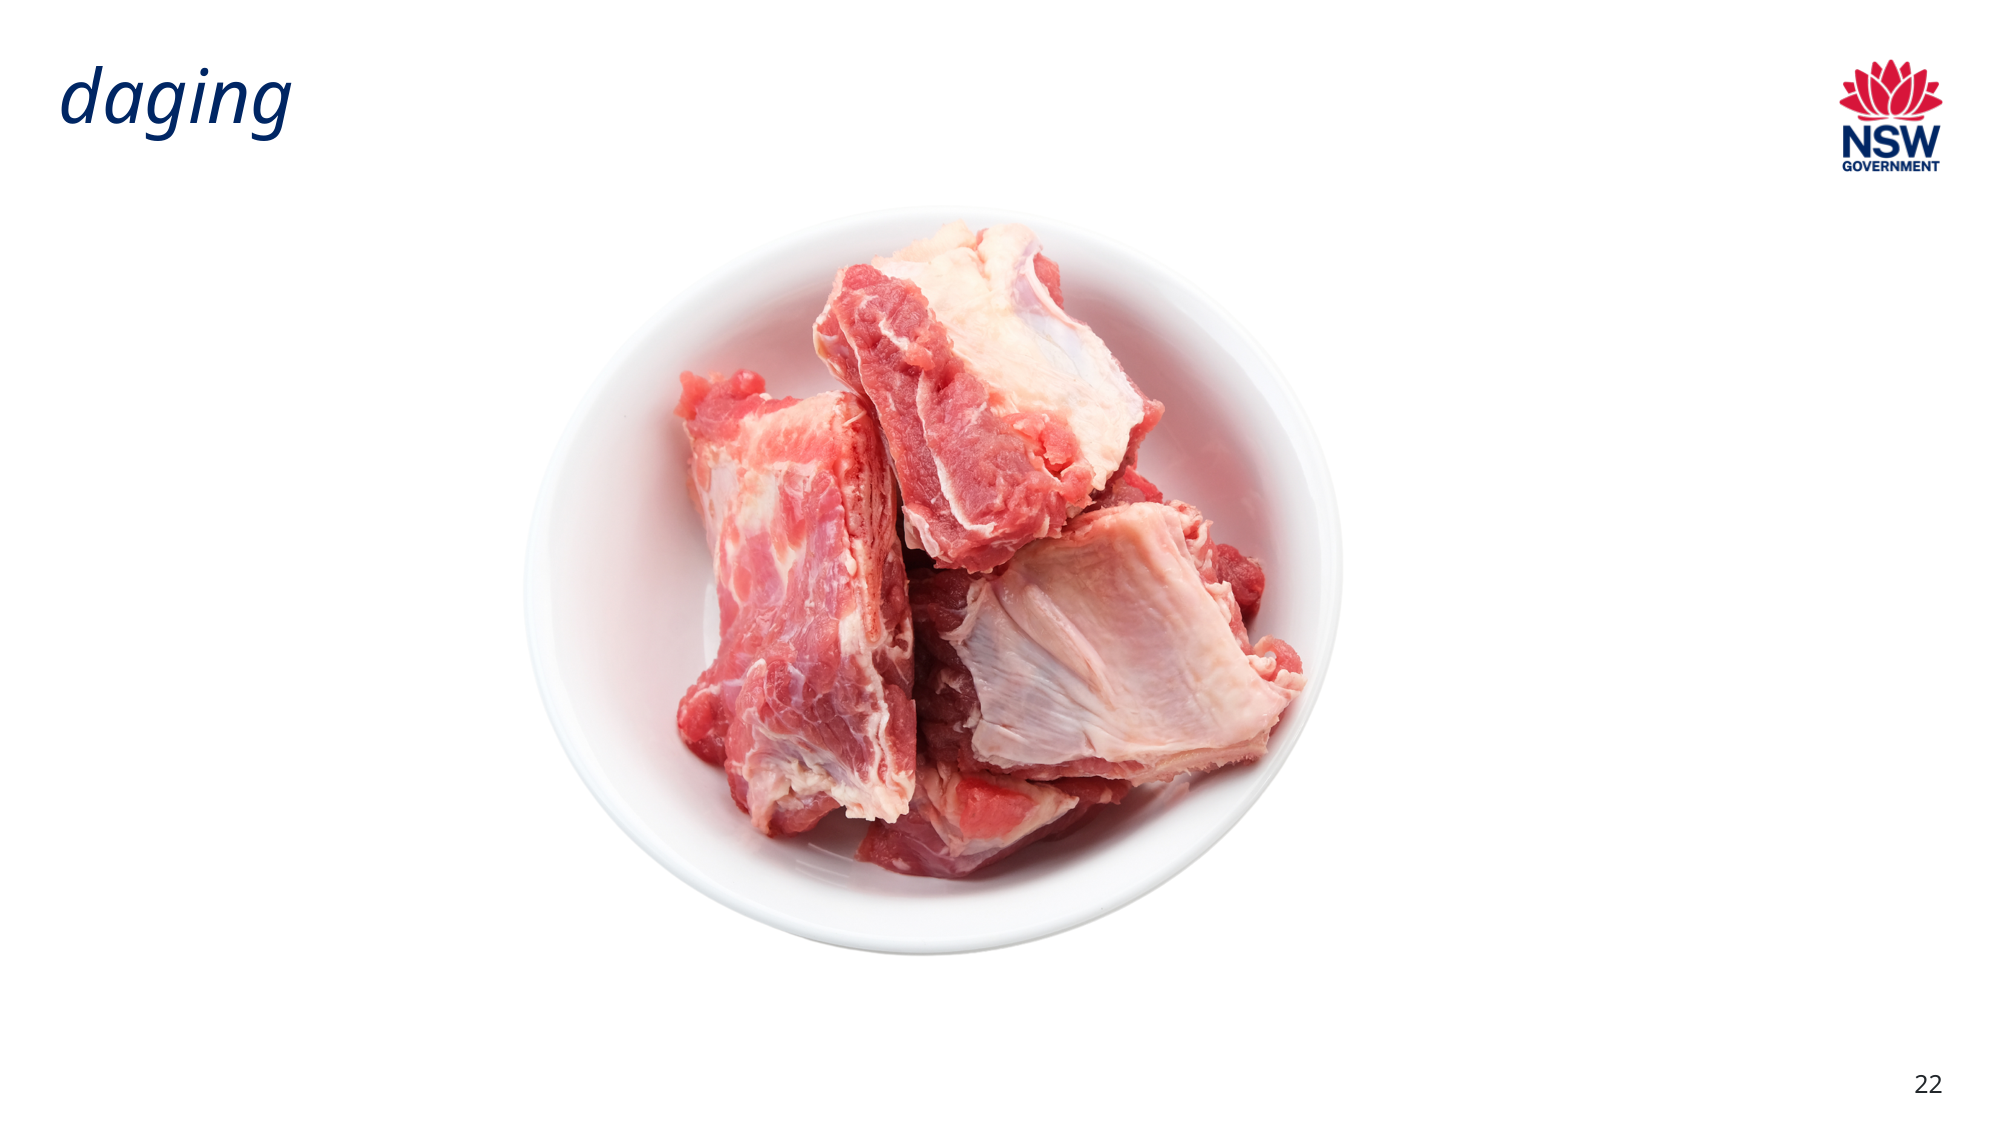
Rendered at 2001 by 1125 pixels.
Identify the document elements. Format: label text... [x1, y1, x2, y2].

picture [396, 135, 1604, 990]
slide_number 22 [1824, 1068, 1943, 1099]
picture [1839, 59, 1943, 172]
title daging [59, 59, 1713, 225]
